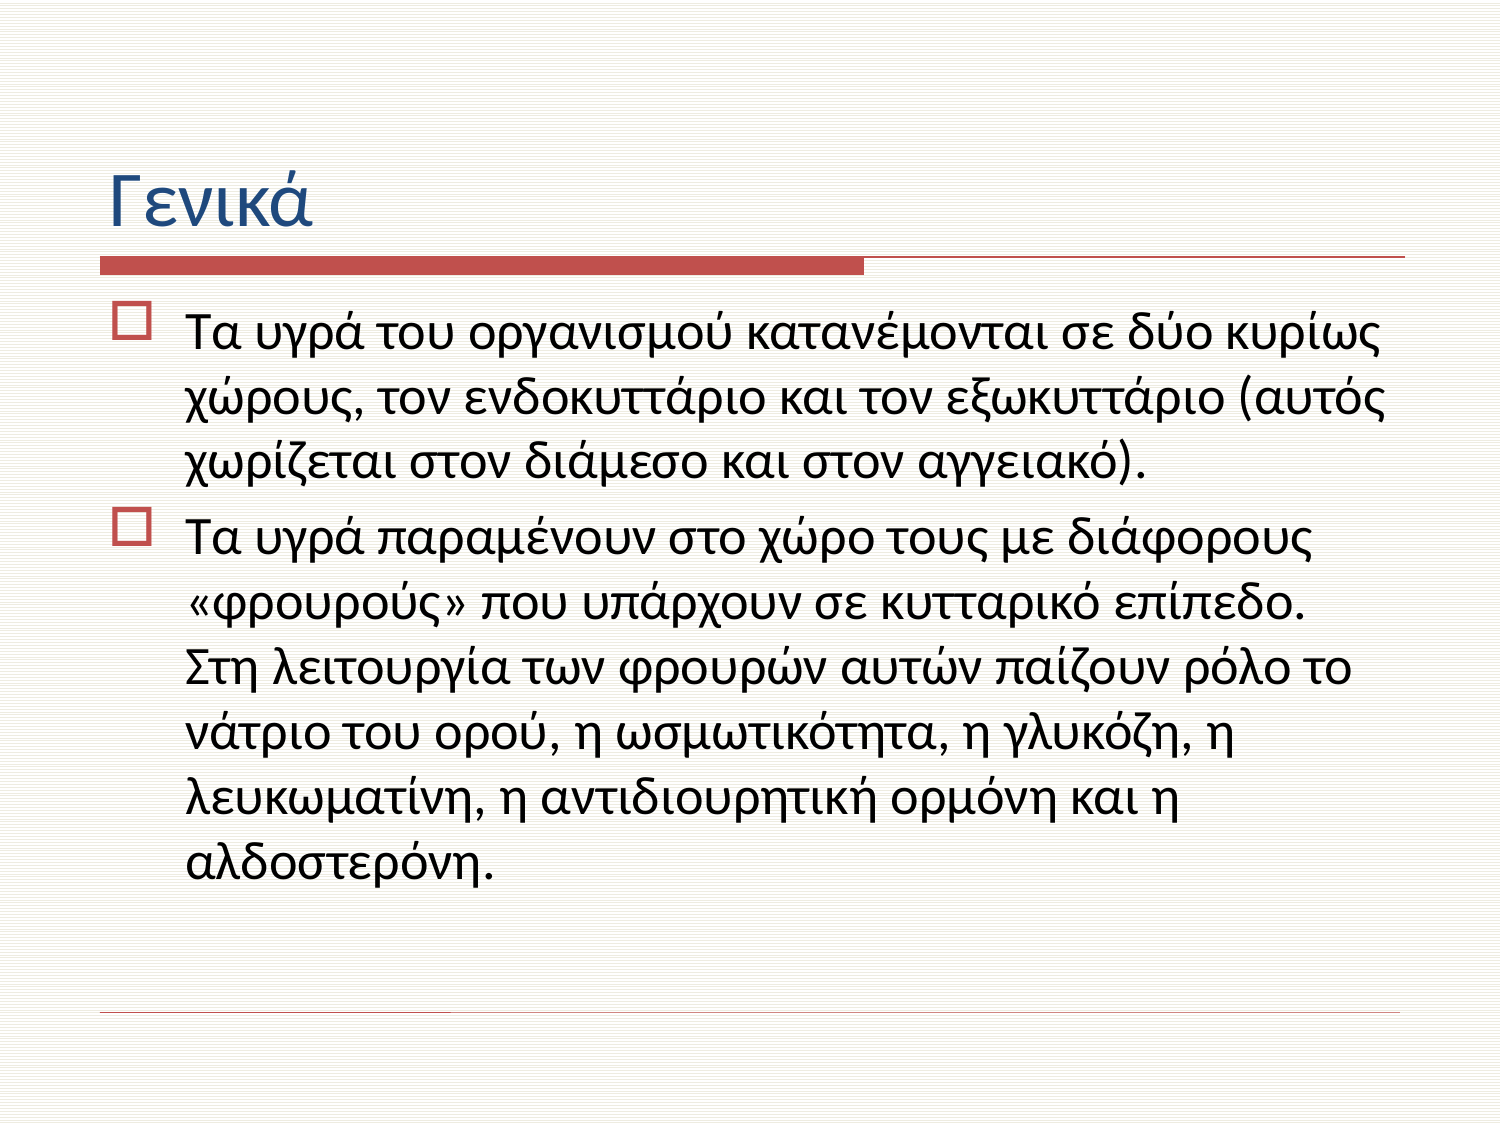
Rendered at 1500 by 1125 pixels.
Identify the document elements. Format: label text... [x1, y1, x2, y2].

title Γενικά [93, 49, 1407, 250]
list Τα υγρά του οργανισμού κατανέμονται σε δύο κυρίως χώρους, τον ενδοκυττάριο και τον εξωκυττάριο (αυτός χωρίζεται στον διάμεσο και στον αγγειακό). Τα υγρά παραμένουν στο χώρο τους με διάφορους «φρουρούς» που υπάρχουν σε κυτταρικό επίπεδο. Στη λειτουργία των φρουρών αυτών παίζουν ρόλο το νάτριο του ορού, η ωσμωτικότητα, η γλυκόζη, η λευκωματίνη, η αντιδιουρητική ορμόνη και η αλδοστερόνη. [92, 287, 1406, 988]
